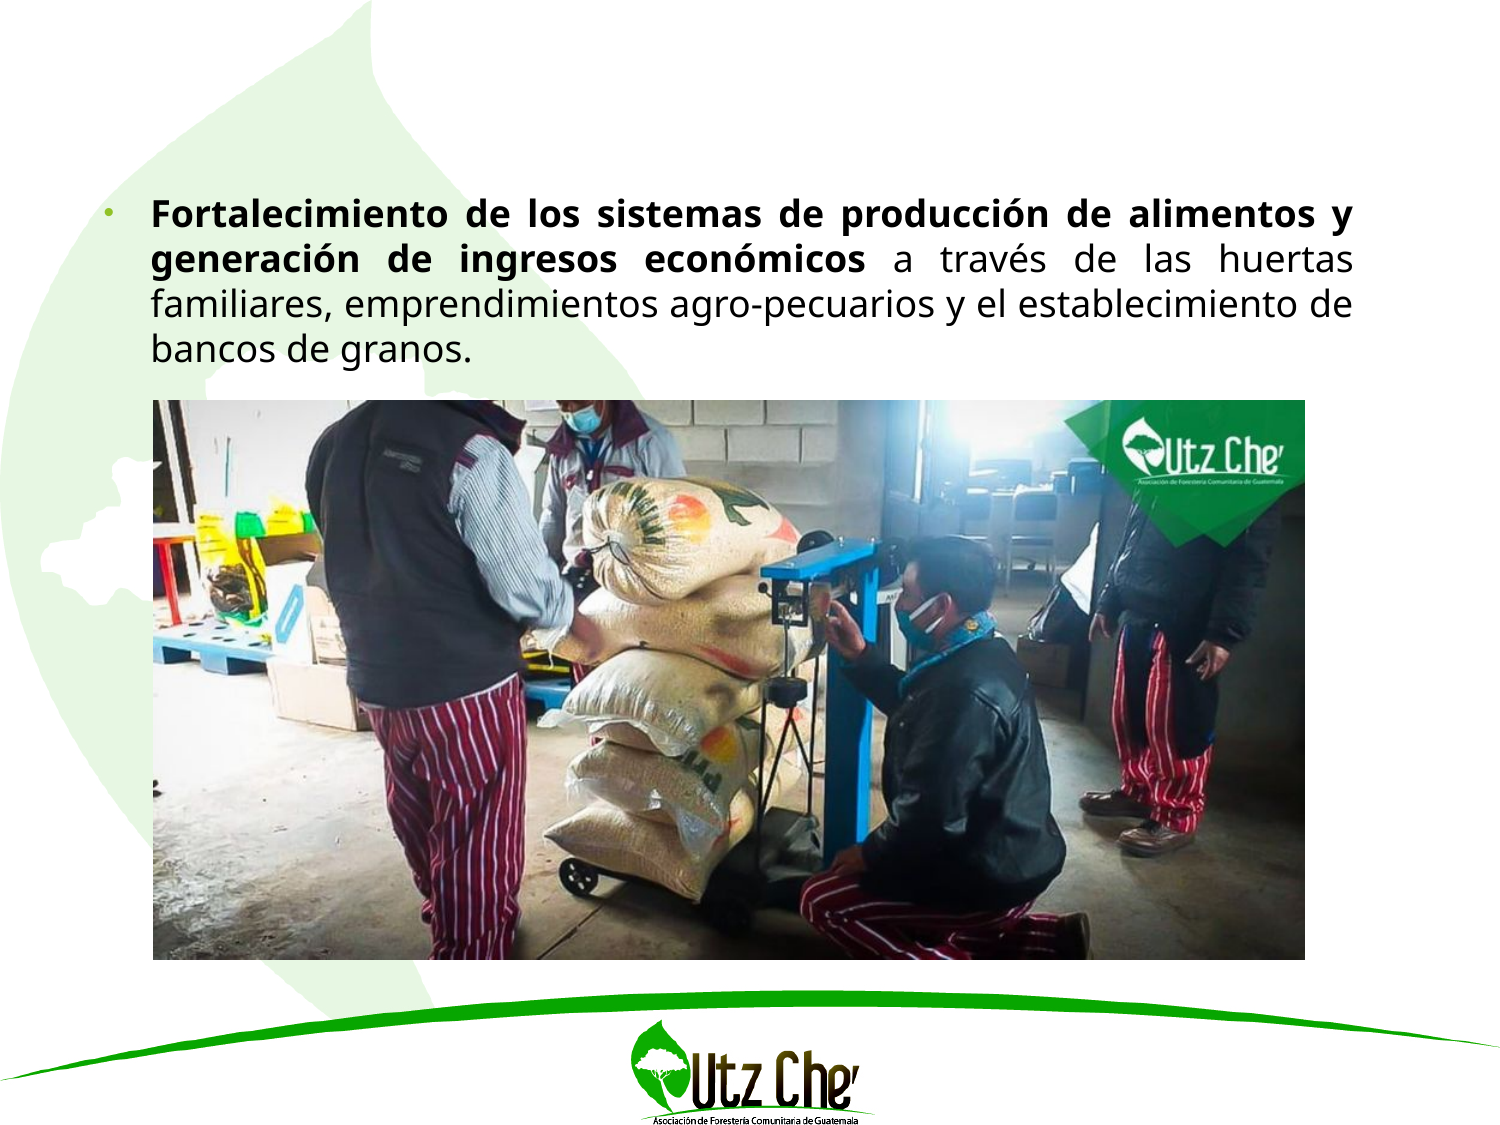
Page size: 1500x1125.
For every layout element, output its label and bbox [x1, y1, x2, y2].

picture [0, 0, 1500, 1125]
list [153, 399, 1305, 961]
